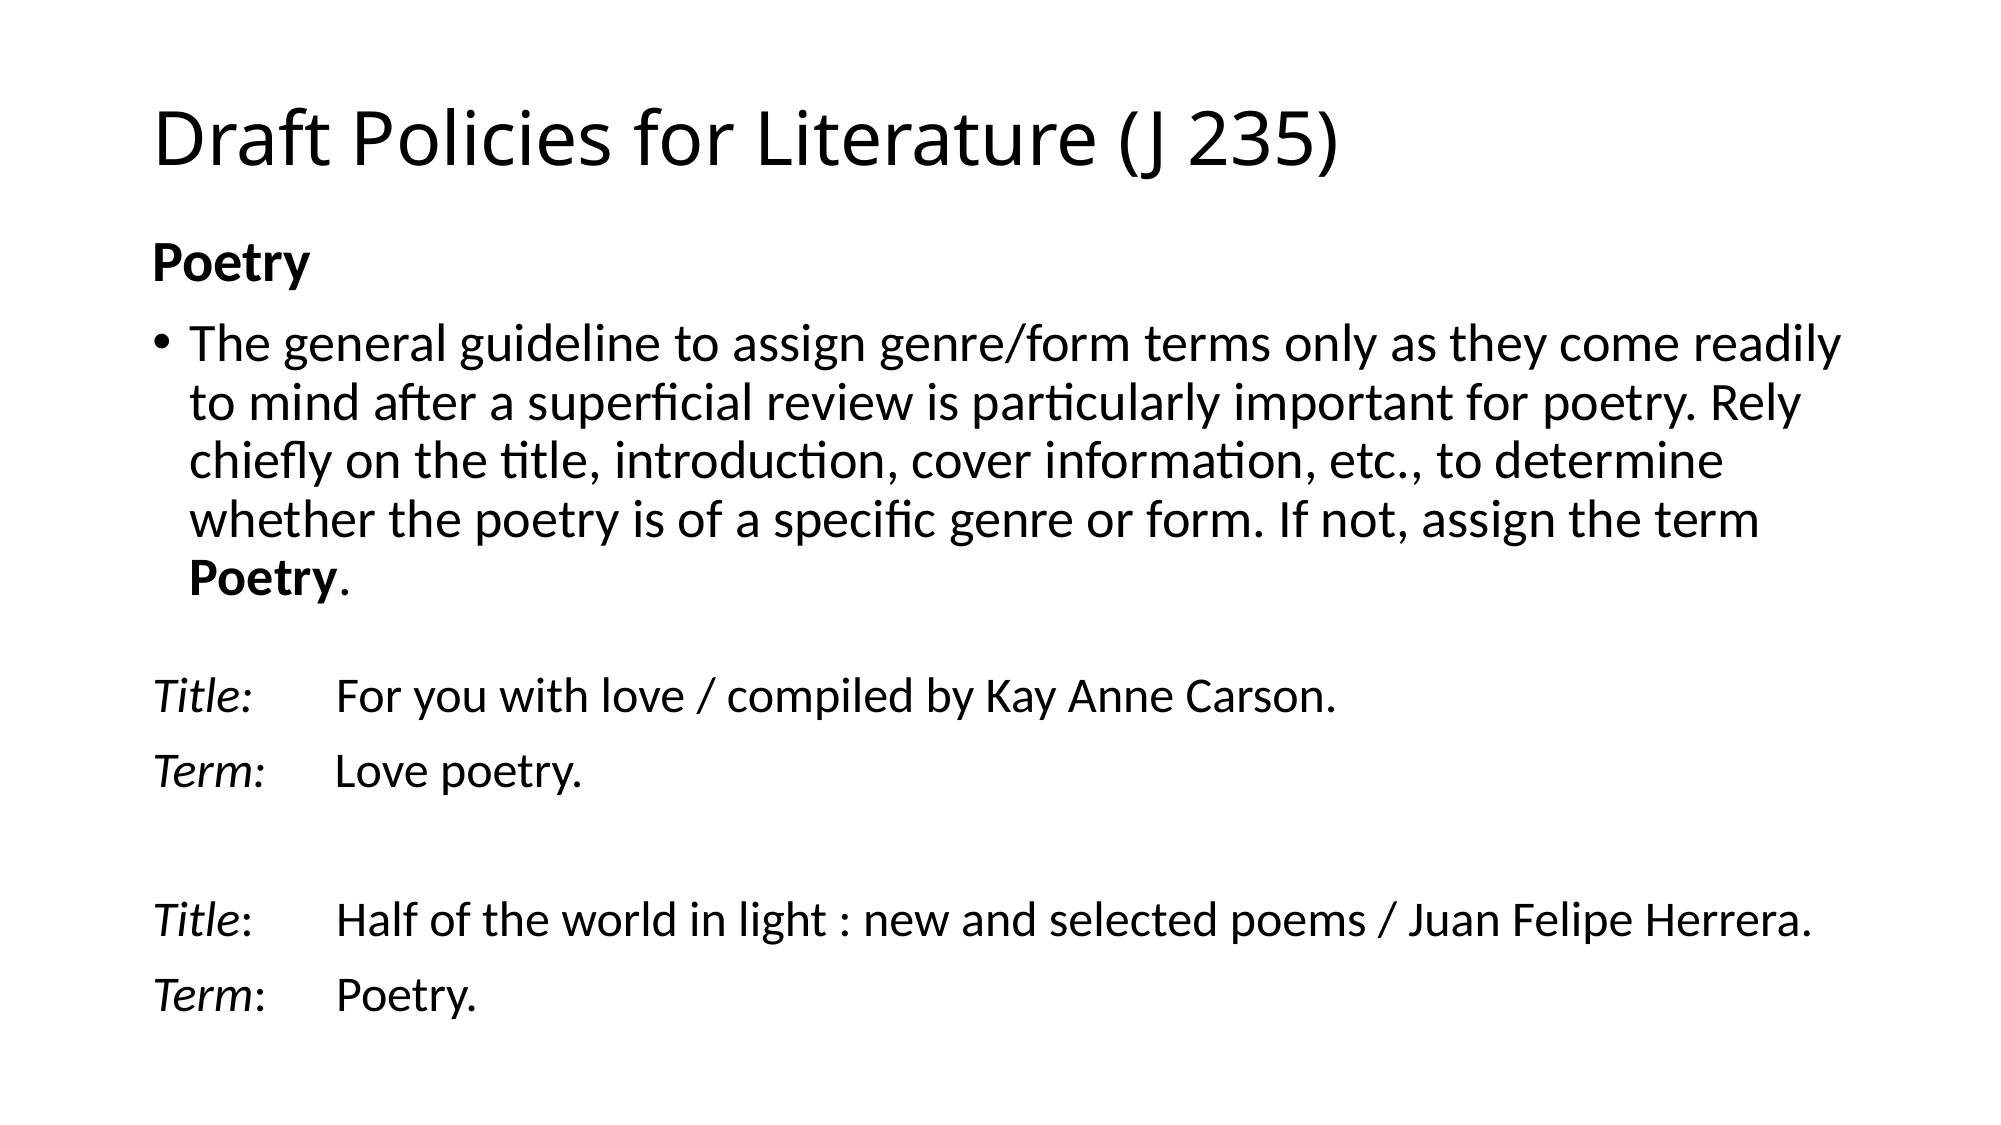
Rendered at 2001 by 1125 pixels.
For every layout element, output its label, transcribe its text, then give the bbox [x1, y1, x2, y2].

title Draft Policies for Literature (J 235) [137, 32, 1863, 223]
list Poetry The general guideline to assign genre/form terms only as they come readily to mind after a superficial review is particularly important for poetry. Rely chiefly on the title, introduction, cover information, etc., to determine whether the poetry is of a specific genre or form. If not, assign the term Poetry. Title: For you with love / compiled by Kay Anne Carson. Term: Love poetry. Title: Half of the world in light : new and selected poems / Juan Felipe Herrera. Term: Poetry. [137, 223, 1863, 1054]
